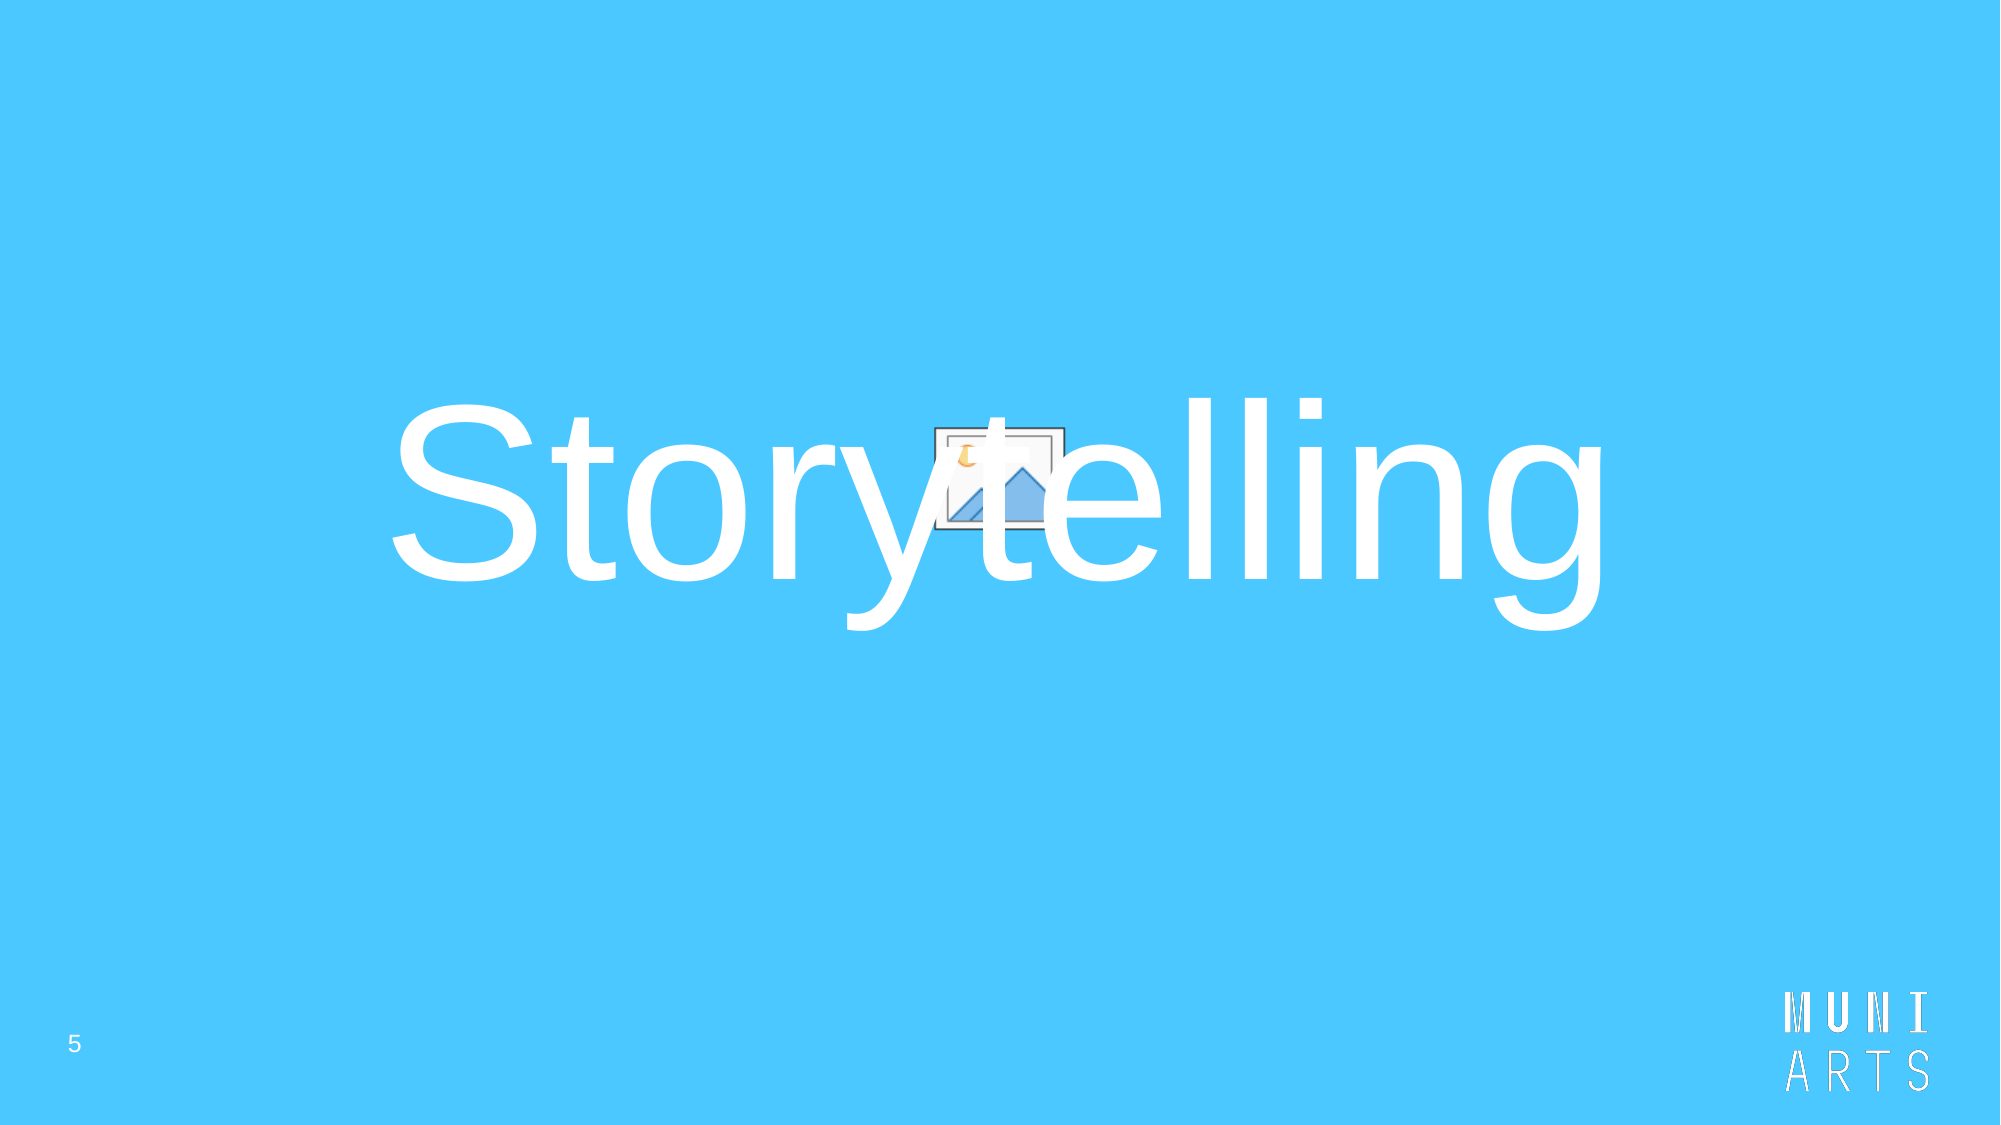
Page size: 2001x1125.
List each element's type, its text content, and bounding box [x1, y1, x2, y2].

slide_number ‹#› [67, 1021, 110, 1063]
picture [0, 0, 2000, 959]
picture [1785, 992, 1929, 1091]
